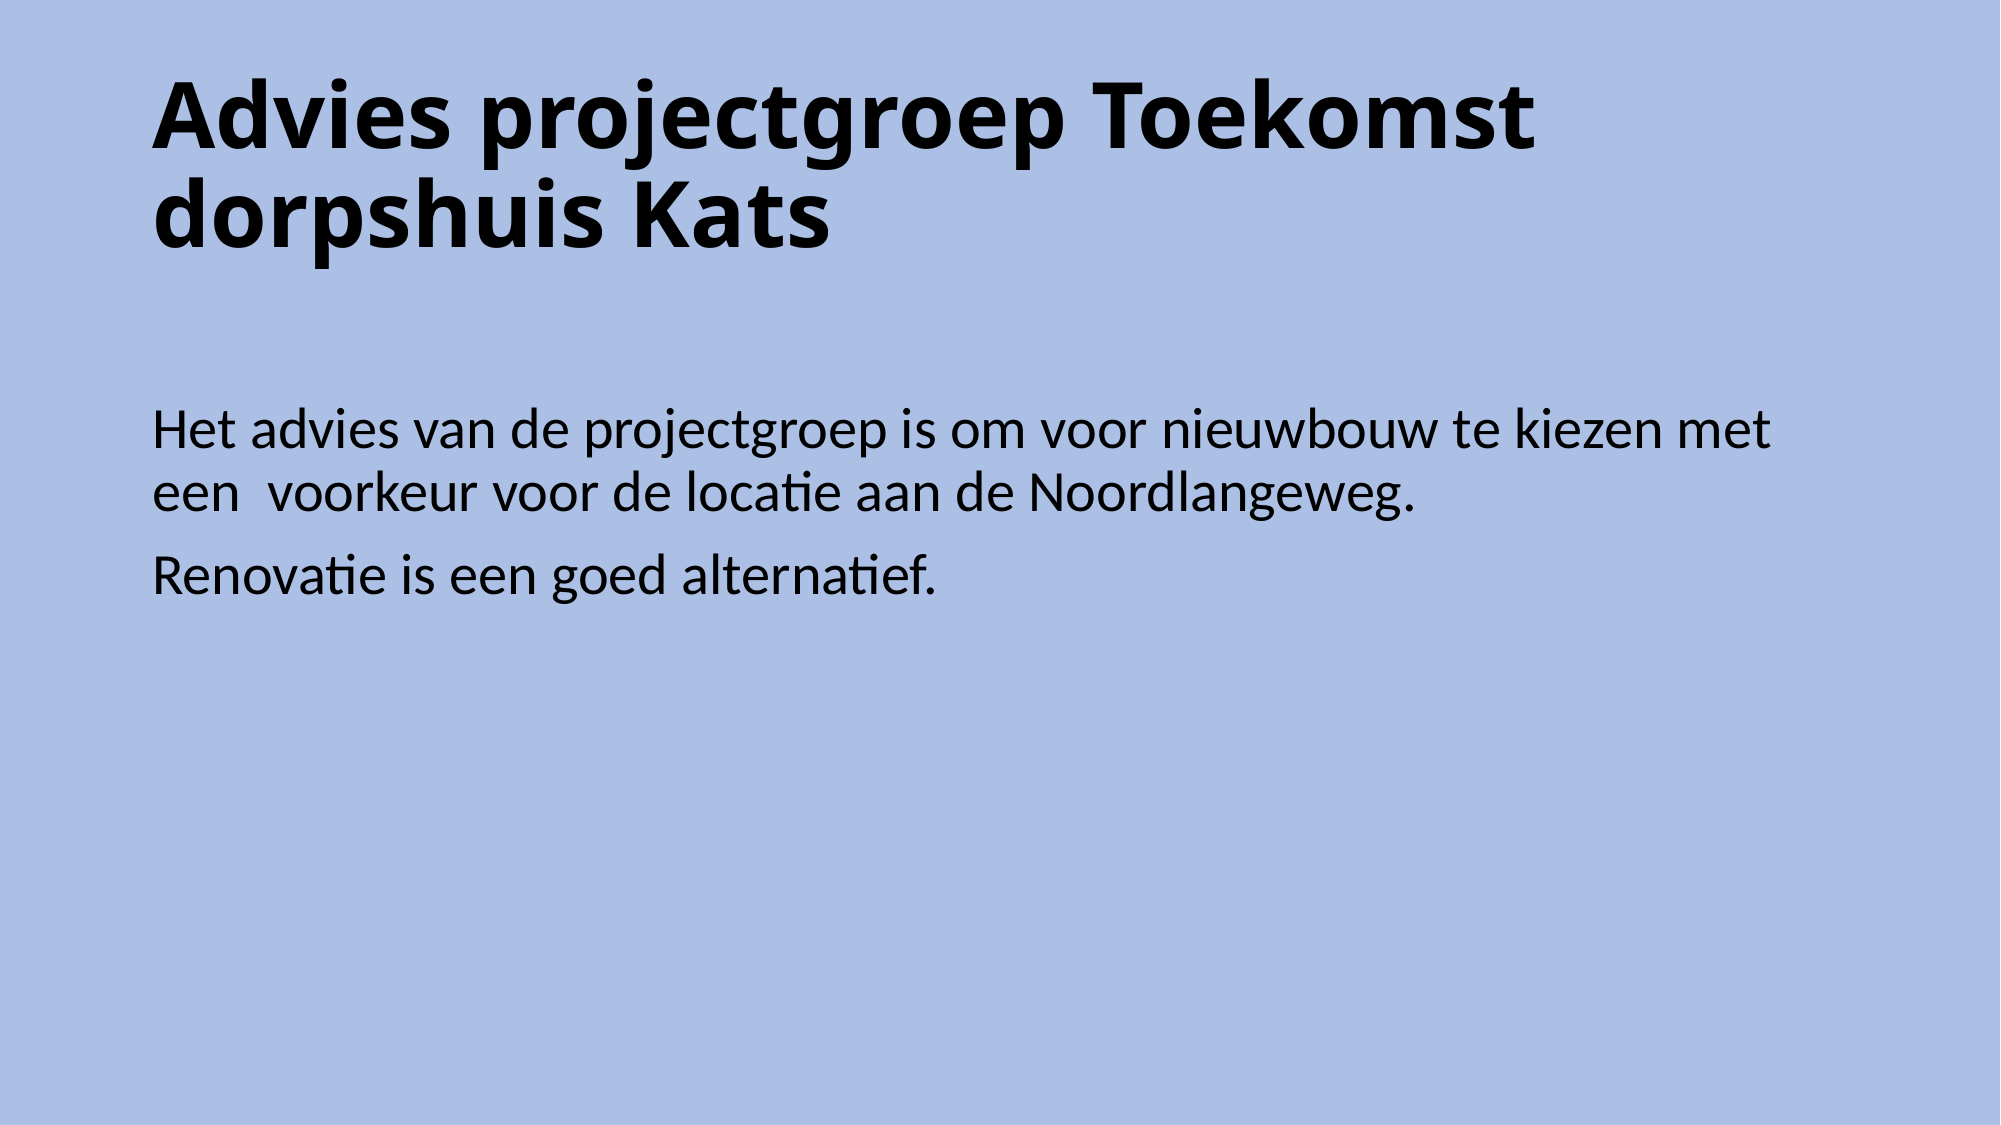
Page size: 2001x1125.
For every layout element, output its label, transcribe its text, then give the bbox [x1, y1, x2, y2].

list Het advies van de projectgroep is om voor nieuwbouw te kiezen met een voorkeur voor de locatie aan de Noordlangeweg. Renovatie is een goed alternatief. [137, 299, 1863, 1014]
title Advies projectgroep Toekomst dorpshuis Kats [137, 59, 1863, 278]
